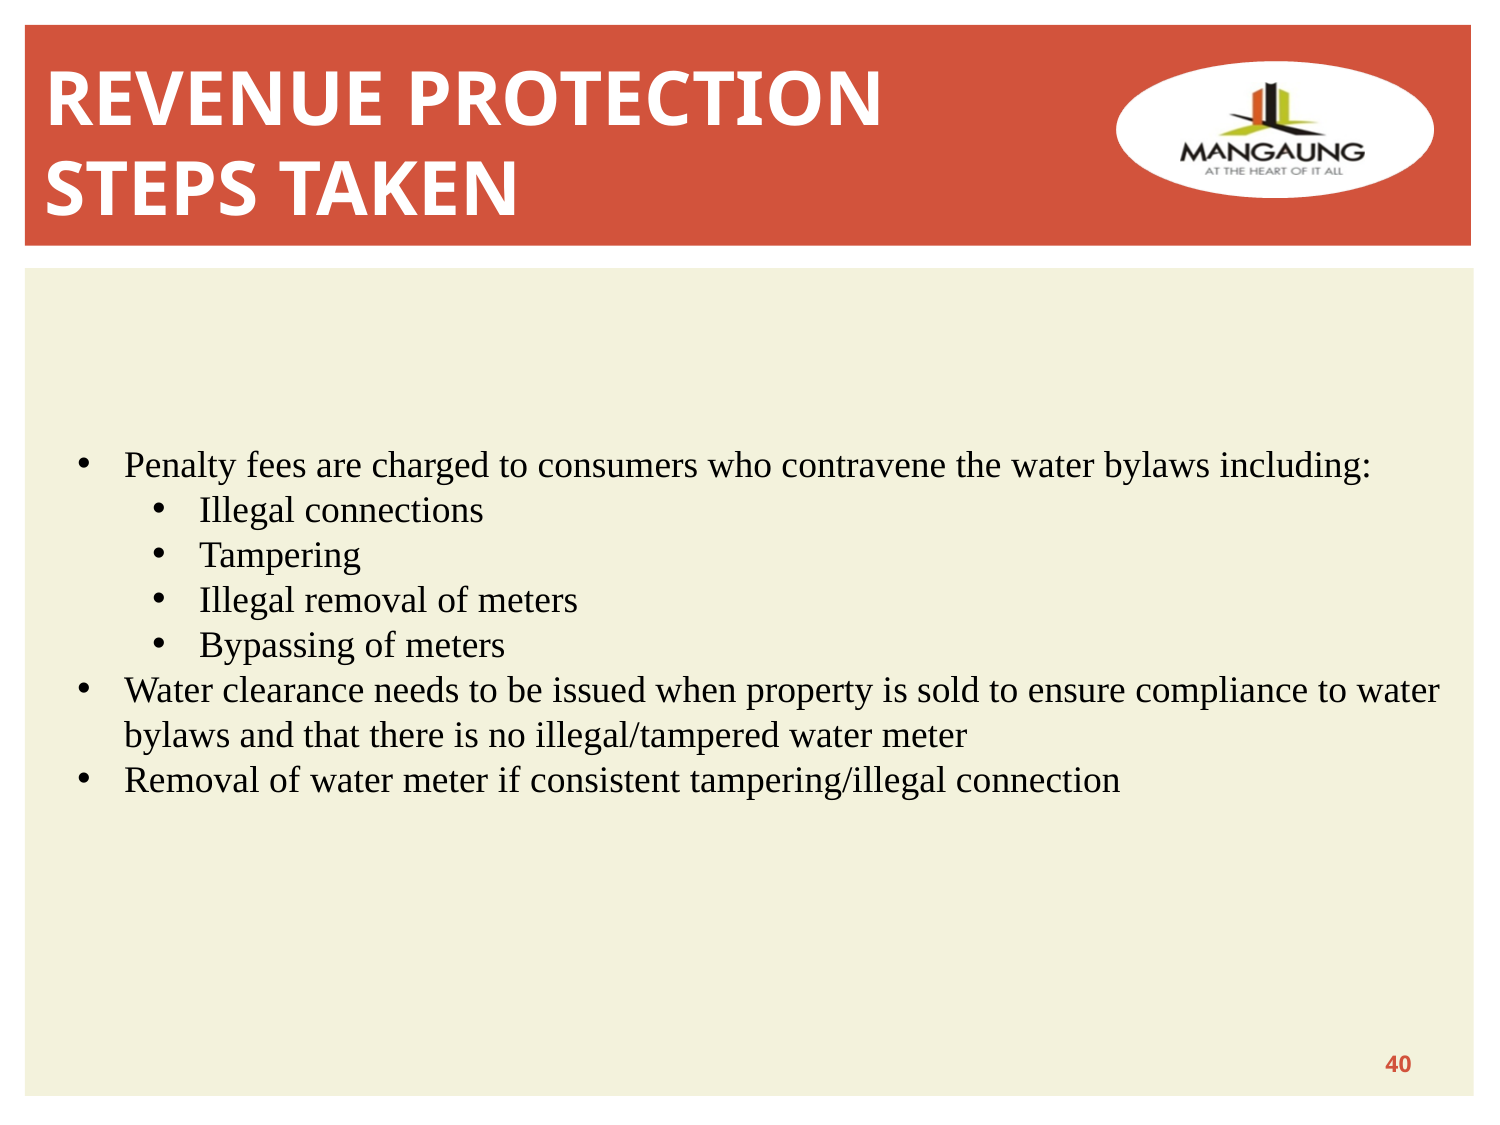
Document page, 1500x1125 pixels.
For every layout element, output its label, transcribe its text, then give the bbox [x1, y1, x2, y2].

slide_number 40 [1349, 1041, 1448, 1089]
picture [1115, 61, 1434, 198]
text_box Penalty fees are charged to consumers who contravene the water bylaws including: Illegal connections Tampering Illegal removal of meters Bypassing of meters Water clearance needs to be issued when property is sold to ensure compliance to water bylaws and that there is no illegal/tampered water meter Removal of water meter if consistent tampering/illegal connection [62, 432, 1472, 808]
text_box REVENUE PROTECTION STEPS TAKEN [29, 42, 1317, 238]
